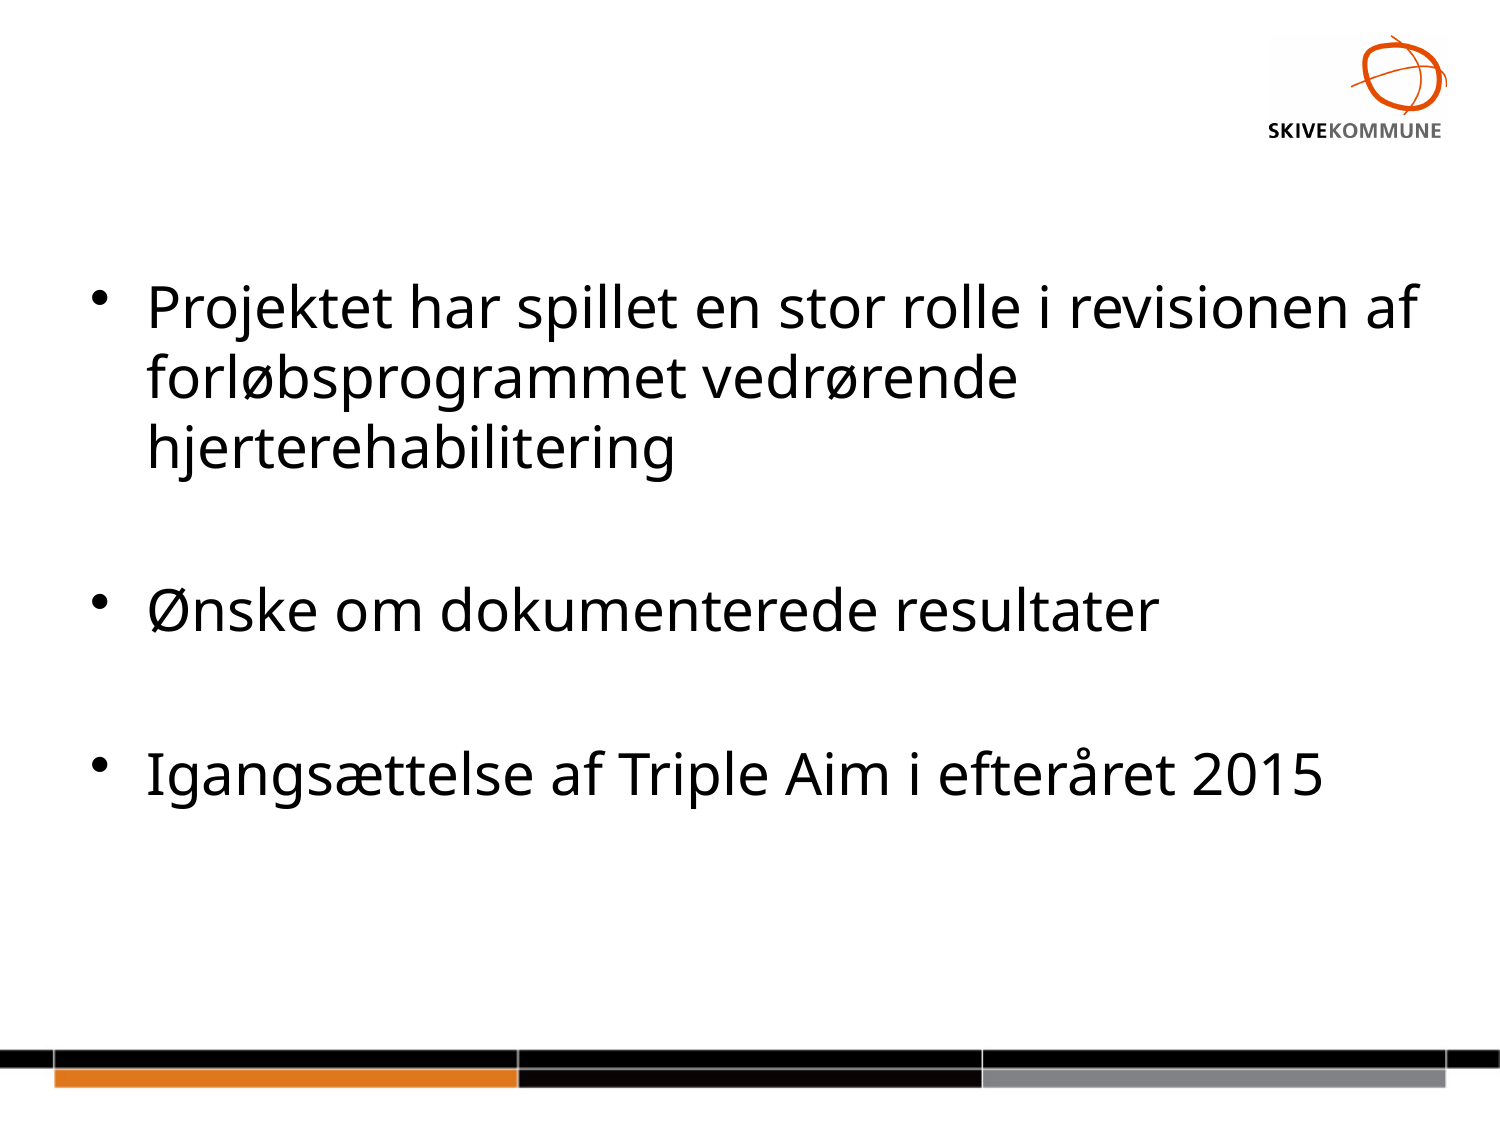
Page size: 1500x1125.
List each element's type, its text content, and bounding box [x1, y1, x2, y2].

picture [0, 1013, 1500, 1125]
list Projektet har spillet en stor rolle i revisionen af forløbsprogrammet vedrørende hjerterehabilitering Ønske om dokumenterede resultater Igangsættelse af Triple Aim i efteråret 2015 [75, 262, 1447, 1005]
picture [1269, 35, 1447, 138]
